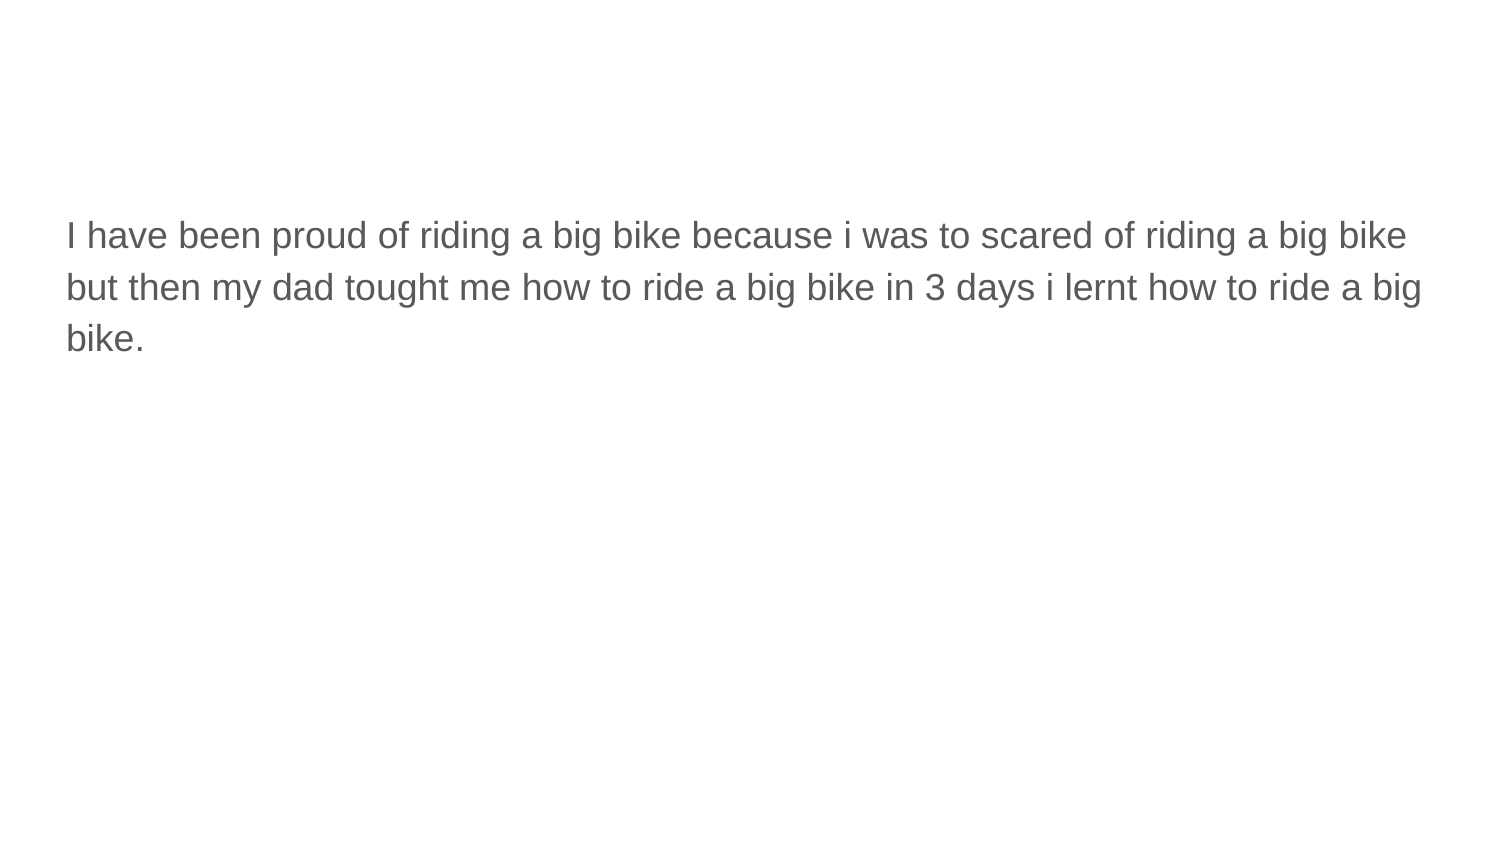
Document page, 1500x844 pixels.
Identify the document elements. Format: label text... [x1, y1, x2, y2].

list I have been proud of riding a big bike because i was to scared of riding a big bike but then my dad tought me how to ride a big bike in 3 days i lernt how to ride a big bike. [51, 189, 1449, 750]
